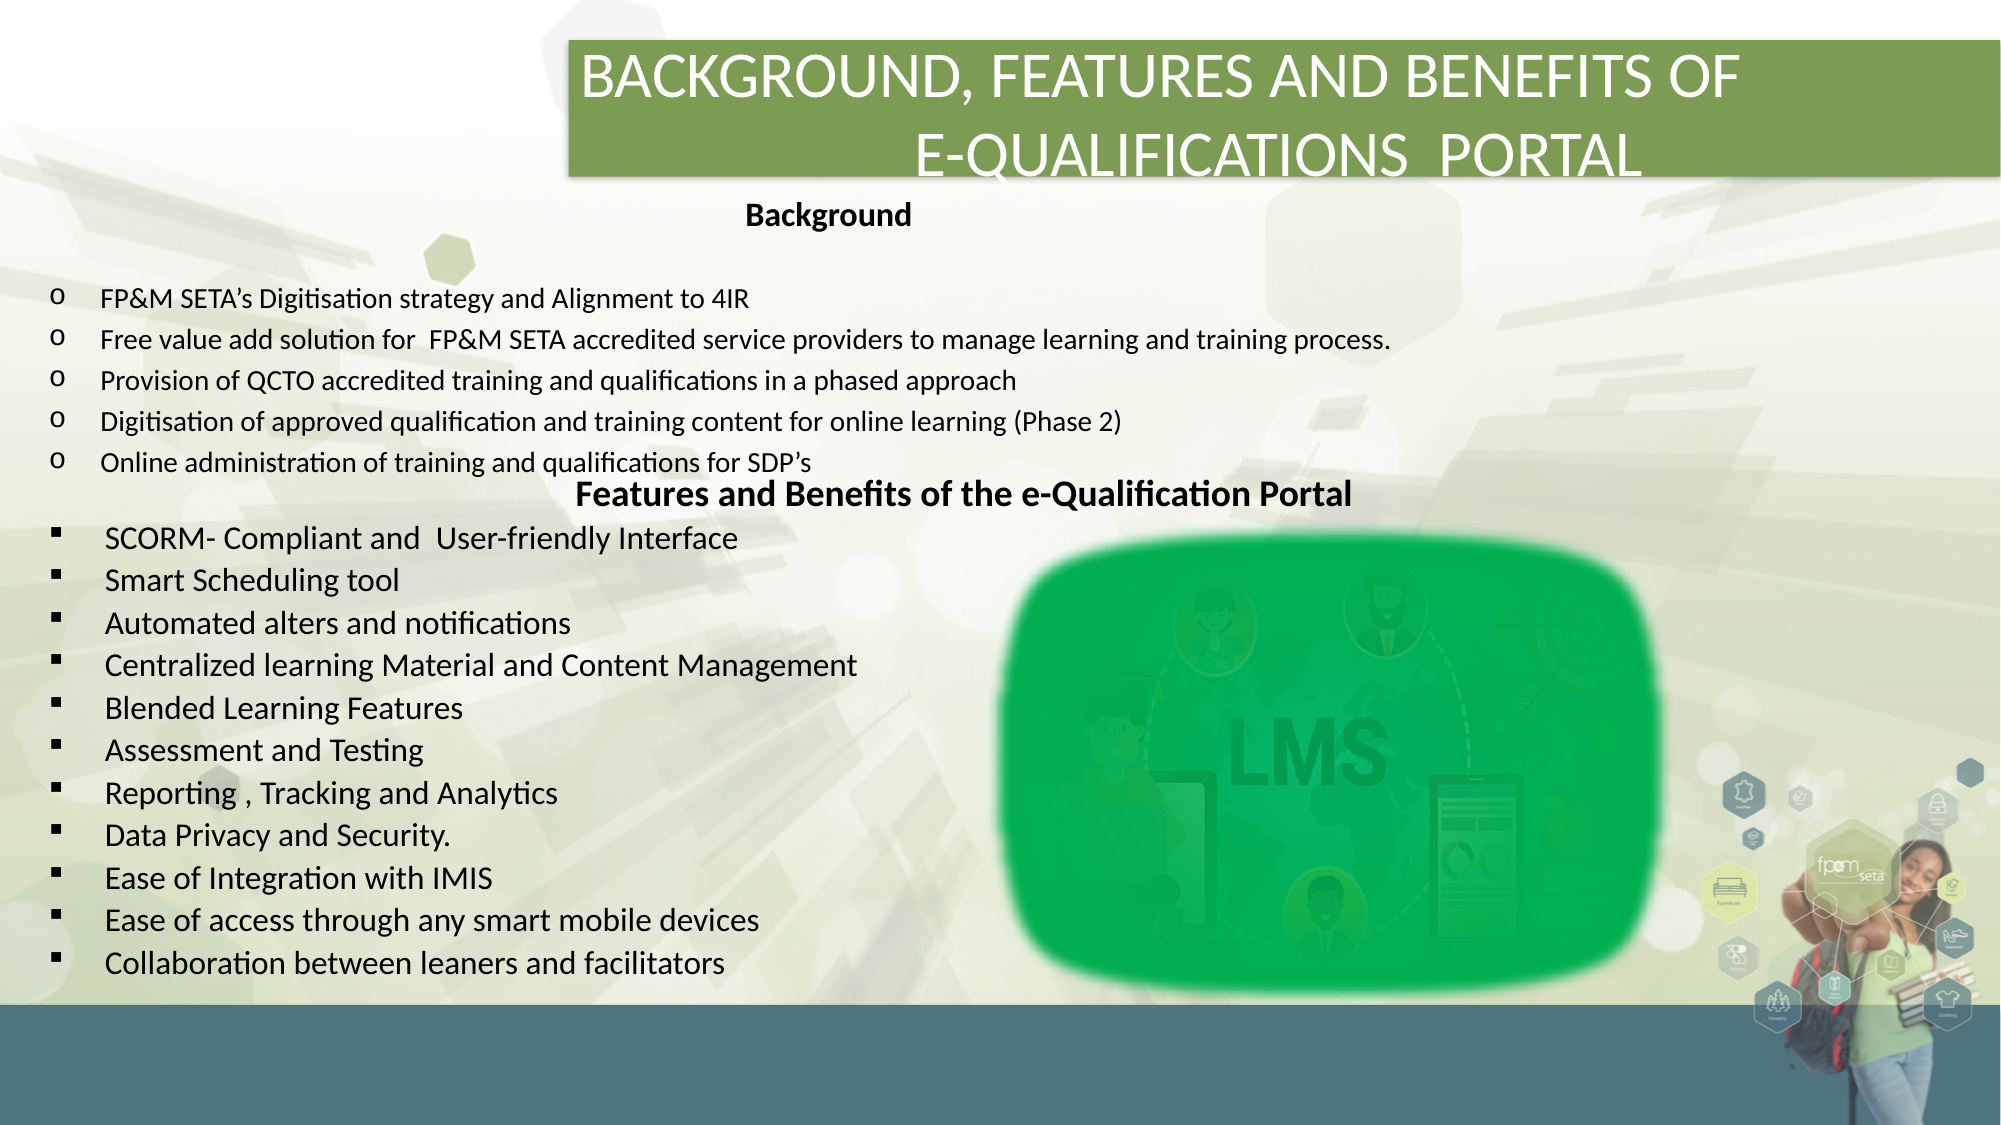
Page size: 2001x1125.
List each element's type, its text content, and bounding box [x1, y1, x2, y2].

text_box Features and Benefits of the e-Qualification Portal SCORM- Compliant and User-friendly Interface Smart Scheduling tool Automated alters and notifications Centralized learning Material and Content Management Blended Learning Features Assessment and Testing Reporting , Tracking and Analytics Data Privacy and Security. Ease of Integration with IMIS Ease of access through any smart mobile devices Collaboration between leaners and facilitators [33, 461, 1989, 1028]
title BACKGROUND, FEATURES AND BENEFITS OF E-QUALIFICATIONS PORTAL [549, 24, 1950, 184]
picture [977, 530, 1682, 995]
list Background FP&M SETA’s Digitisation strategy and Alignment to 4IR Free value add solution for FP&M SETA accredited service providers to manage learning and training process. Provision of QCTO accredited training and qualifications in a phased approach Digitisation of approved qualification and training content for online learning (Phase 2) Online administration of training and qualifications for SDP’s [33, 184, 1989, 461]
